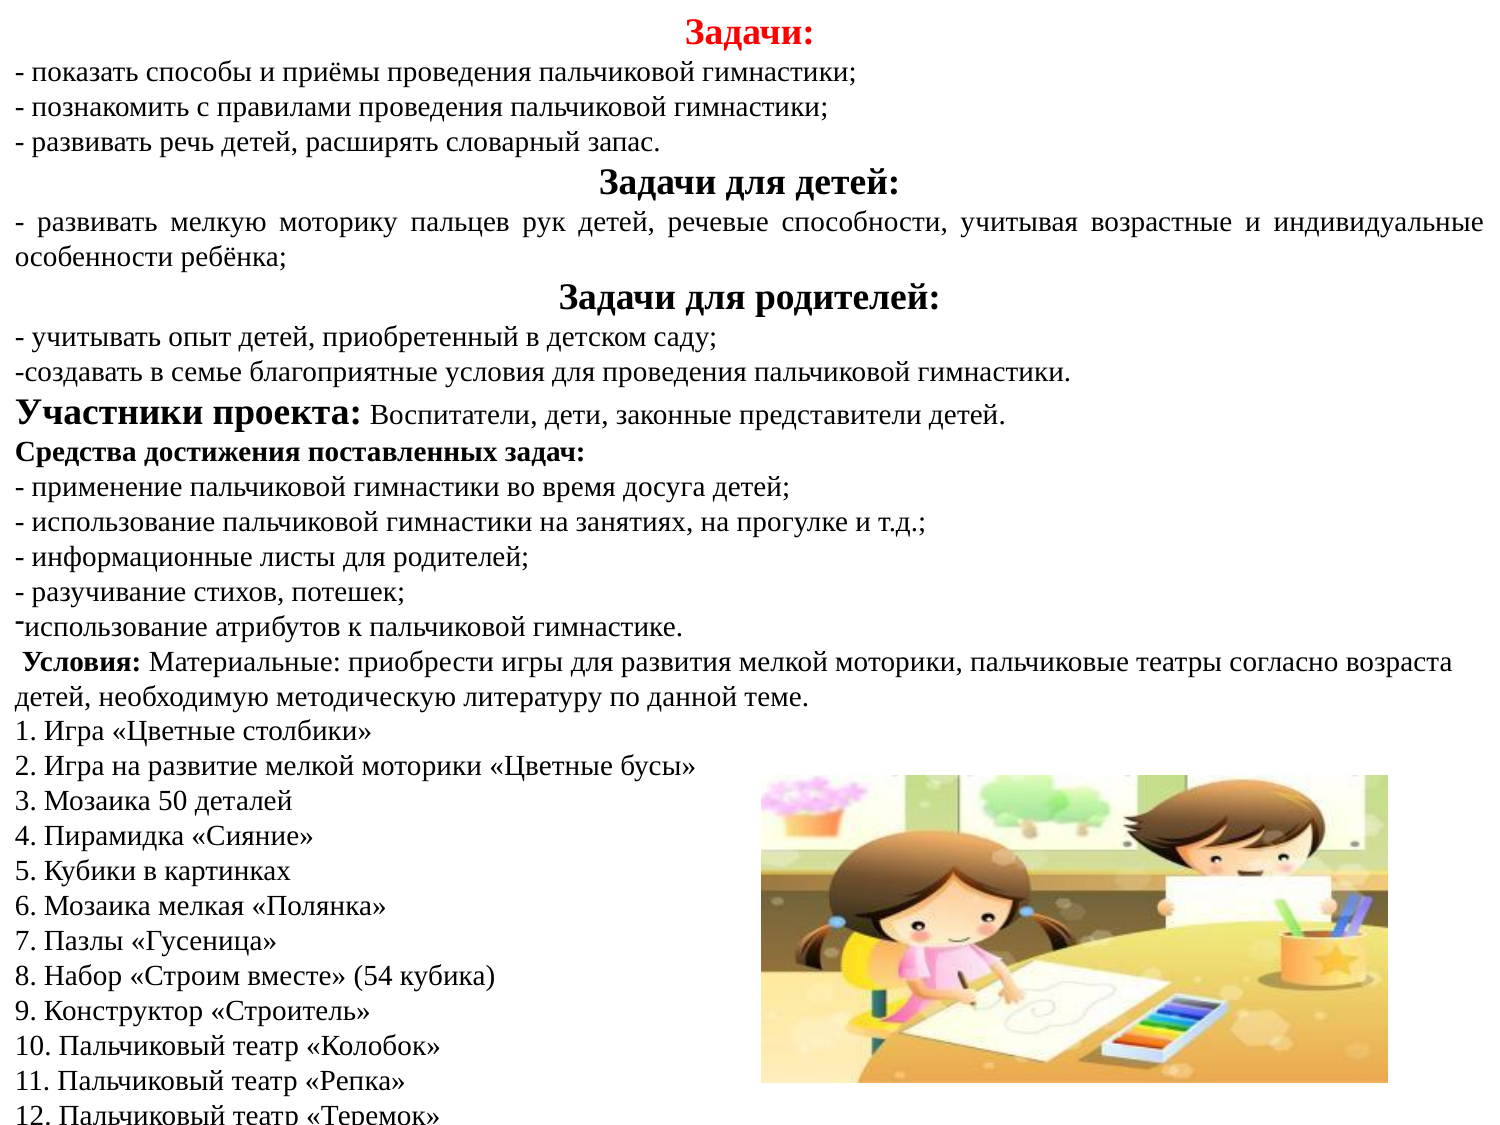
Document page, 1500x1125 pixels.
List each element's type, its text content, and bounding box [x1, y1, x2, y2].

text_box Задачи: - показать способы и приёмы проведения пальчиковой гимнастики; - познакомить с правилами проведения пальчиковой гимнастики; - развивать речь детей, расширять словарный запас. Задачи для детей: - развивать мелкую моторику пальцев рук детей, речевые способности, учитывая возрастные и индивидуальные особенности ребёнка; Задачи для родителей: - учитывать опыт детей, приобретенный в детском саду; -создавать в семье благоприятные условия для проведения пальчиковой гимнастики. Участники проекта: Воспитатели, дети, законные представители детей. Средства достижения поставленных задач: - применение пальчиковой гимнастики во время досуга детей; - использование пальчиковой гимнастики на занятиях, на прогулке и т.д.; - информационные листы для родителей; - разучивание стихов, потешек; использование атрибутов к пальчиковой гимнастике. Условия: Материальные: приобрести игры для развития мелкой моторики, пальчиковые театры согласно возраста детей, необходимую методическую литературу по данной теме. 1. Игра «Цветные столбики» 2. Игра на развитие мелкой моторики «Цветные бусы» 3. Мозаика 50 деталей 4. Пирамидка «Сияние» 5. Кубики в картинках 6. Мозаика мелкая «Полянка» 7. Пазлы «Гусеница» 8. Набор «Строим вместе» (54 кубика) 9. Конструктор «Строитель» 10. Пальчиковый театр «Колобок» 11. Пальчиковый театр «Репка» 12. Пальчиковый театр «Теремок» [0, 0, 1500, 1125]
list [761, 774, 1389, 1083]
